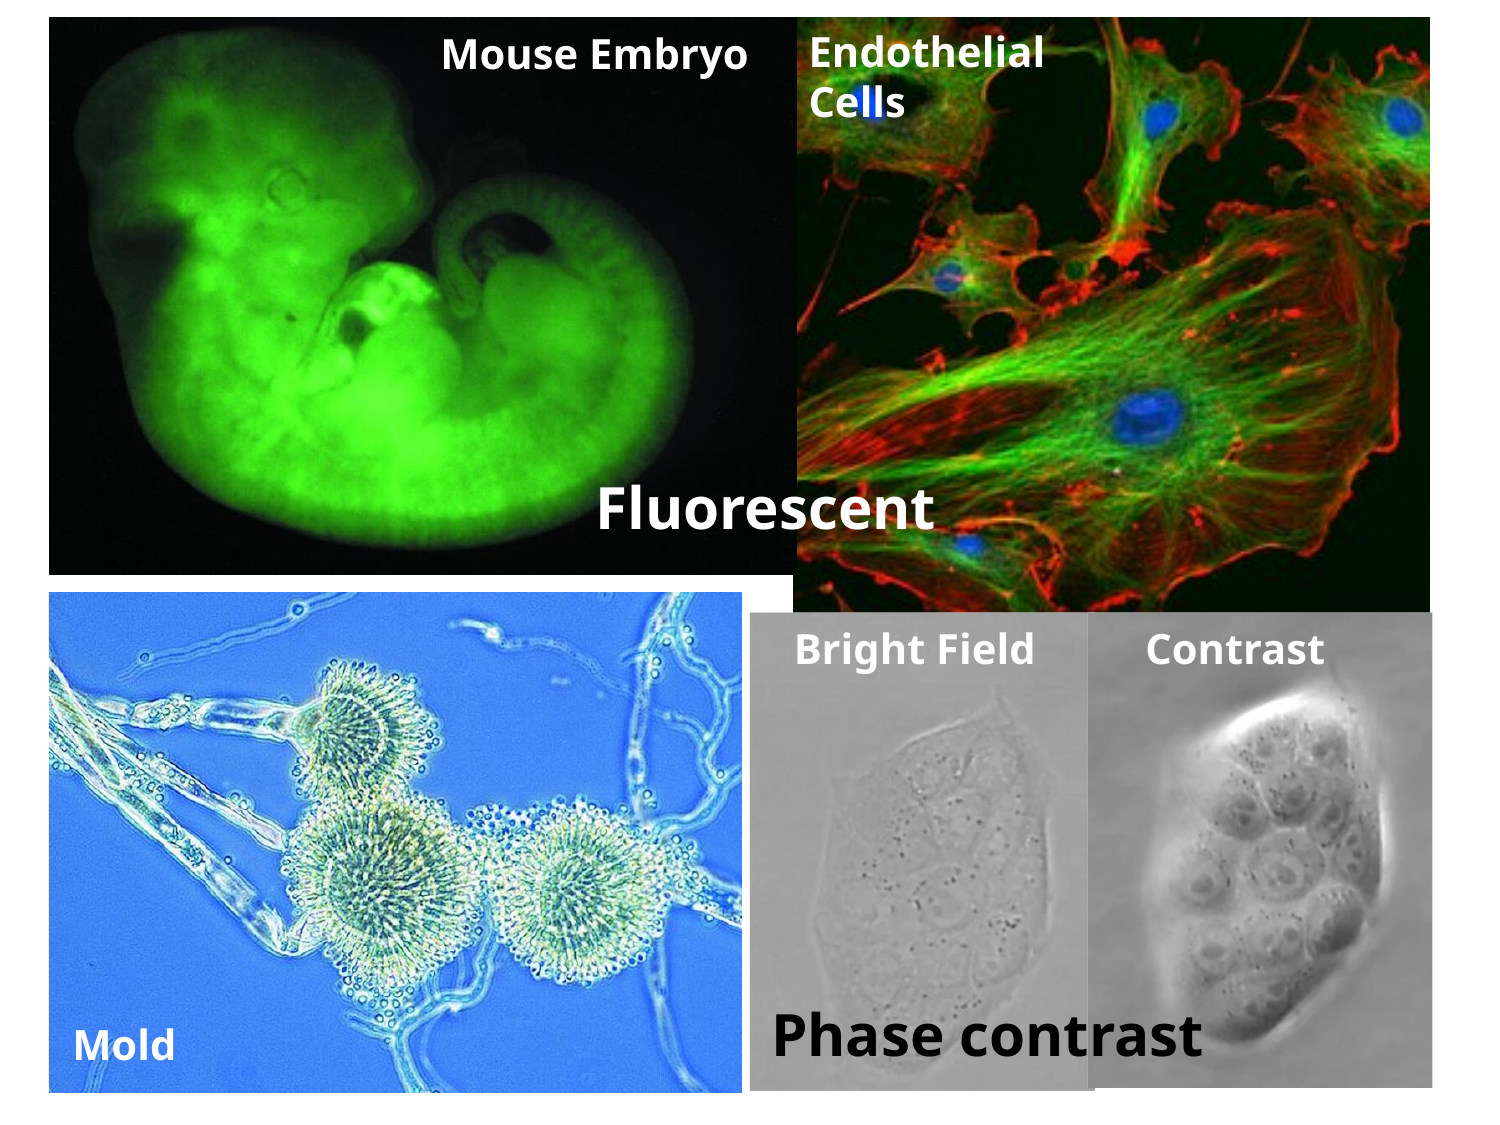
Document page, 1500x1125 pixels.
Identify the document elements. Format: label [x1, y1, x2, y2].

text_box [48, 591, 1433, 1093]
picture [49, 16, 1430, 591]
